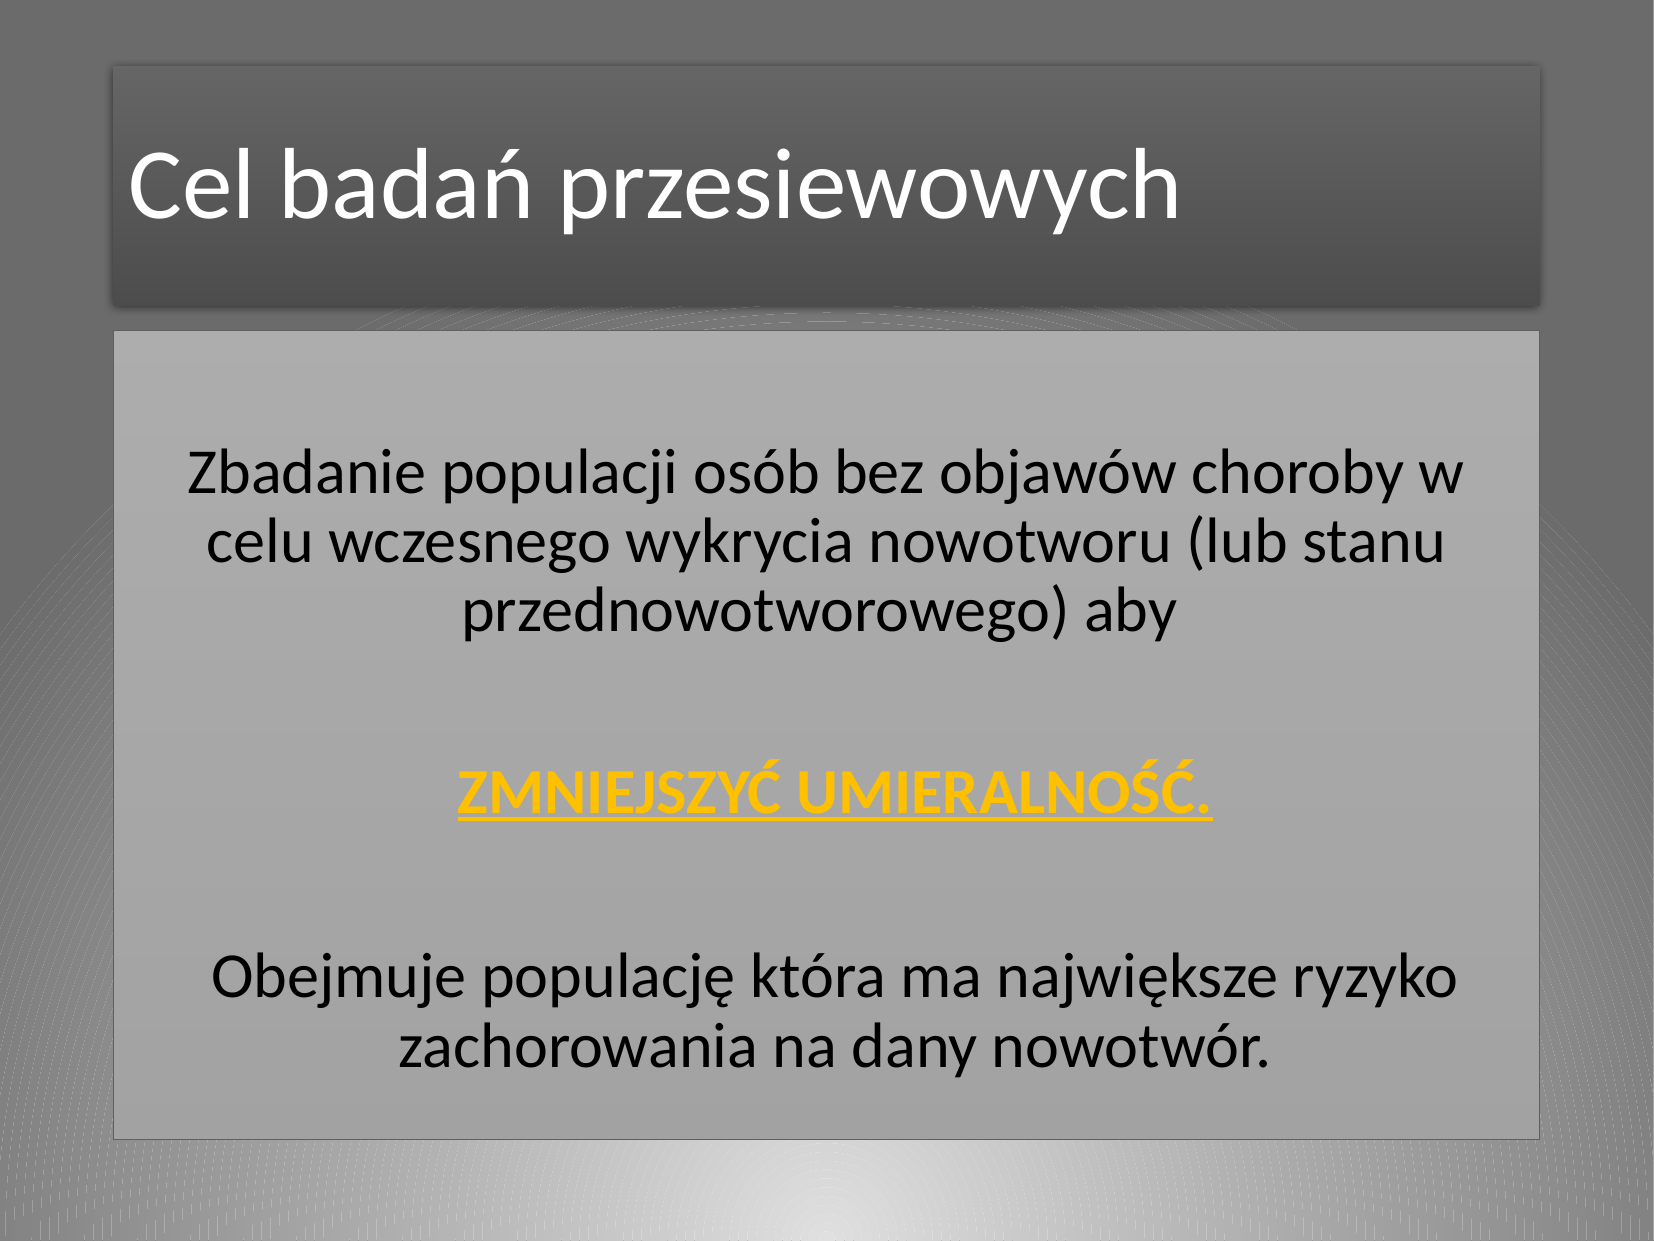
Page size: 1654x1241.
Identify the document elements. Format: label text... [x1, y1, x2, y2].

title Cel badań przesiewowych [113, 66, 1540, 306]
list Zbadanie populacji osób bez objawów choroby w celu wczesnego wykrycia nowotworu (lub stanu przednowotworowego) aby ZMNIEJSZYĆ UMIERALNOŚĆ. Obejmuje populację która ma największe ryzyko zachorowania na dany nowotwór. [113, 330, 1540, 1140]
